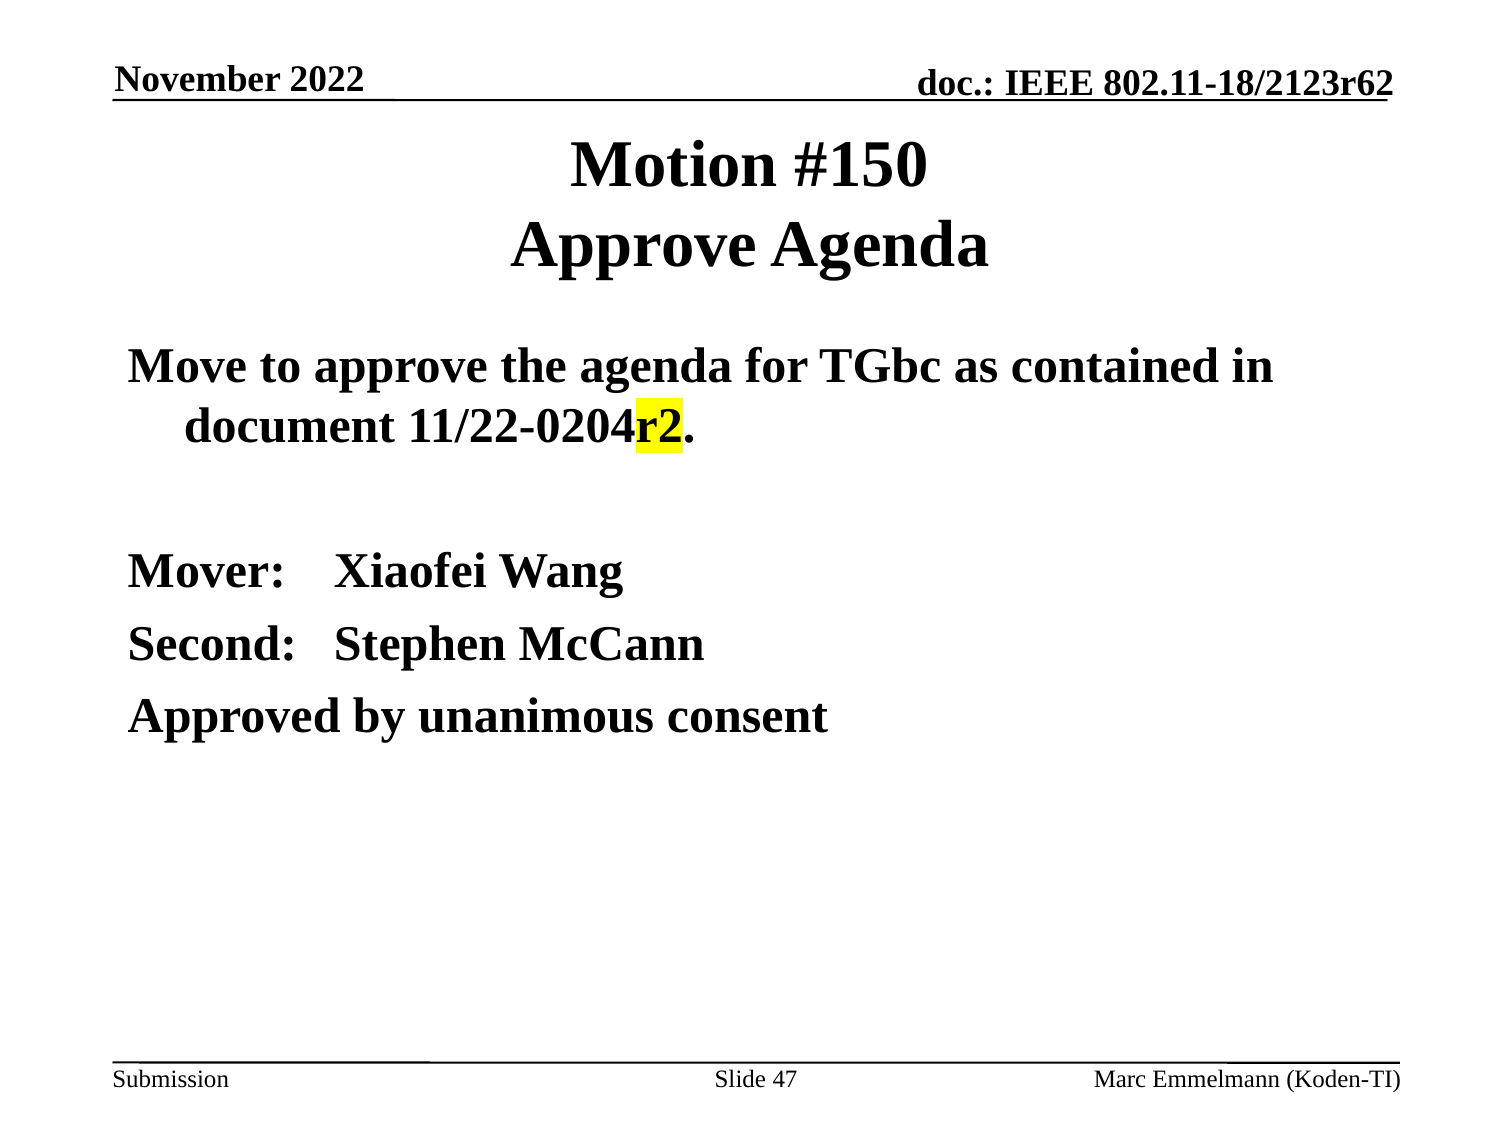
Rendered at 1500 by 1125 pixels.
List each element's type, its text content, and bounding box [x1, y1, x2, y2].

title Motion #150 Approve Agenda [112, 112, 1388, 288]
footer Marc Emmelmann (Koden-TI) [878, 1061, 1402, 1093]
slide_number Slide 47 [712, 1061, 800, 1123]
list Move to approve the agenda for TGbc as contained in document 11/22-0204r2. Mover: Xiaofei Wang Second: Stephen McCann Approved by unanimous consent [112, 324, 1388, 1000]
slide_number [114, 54, 423, 100]
